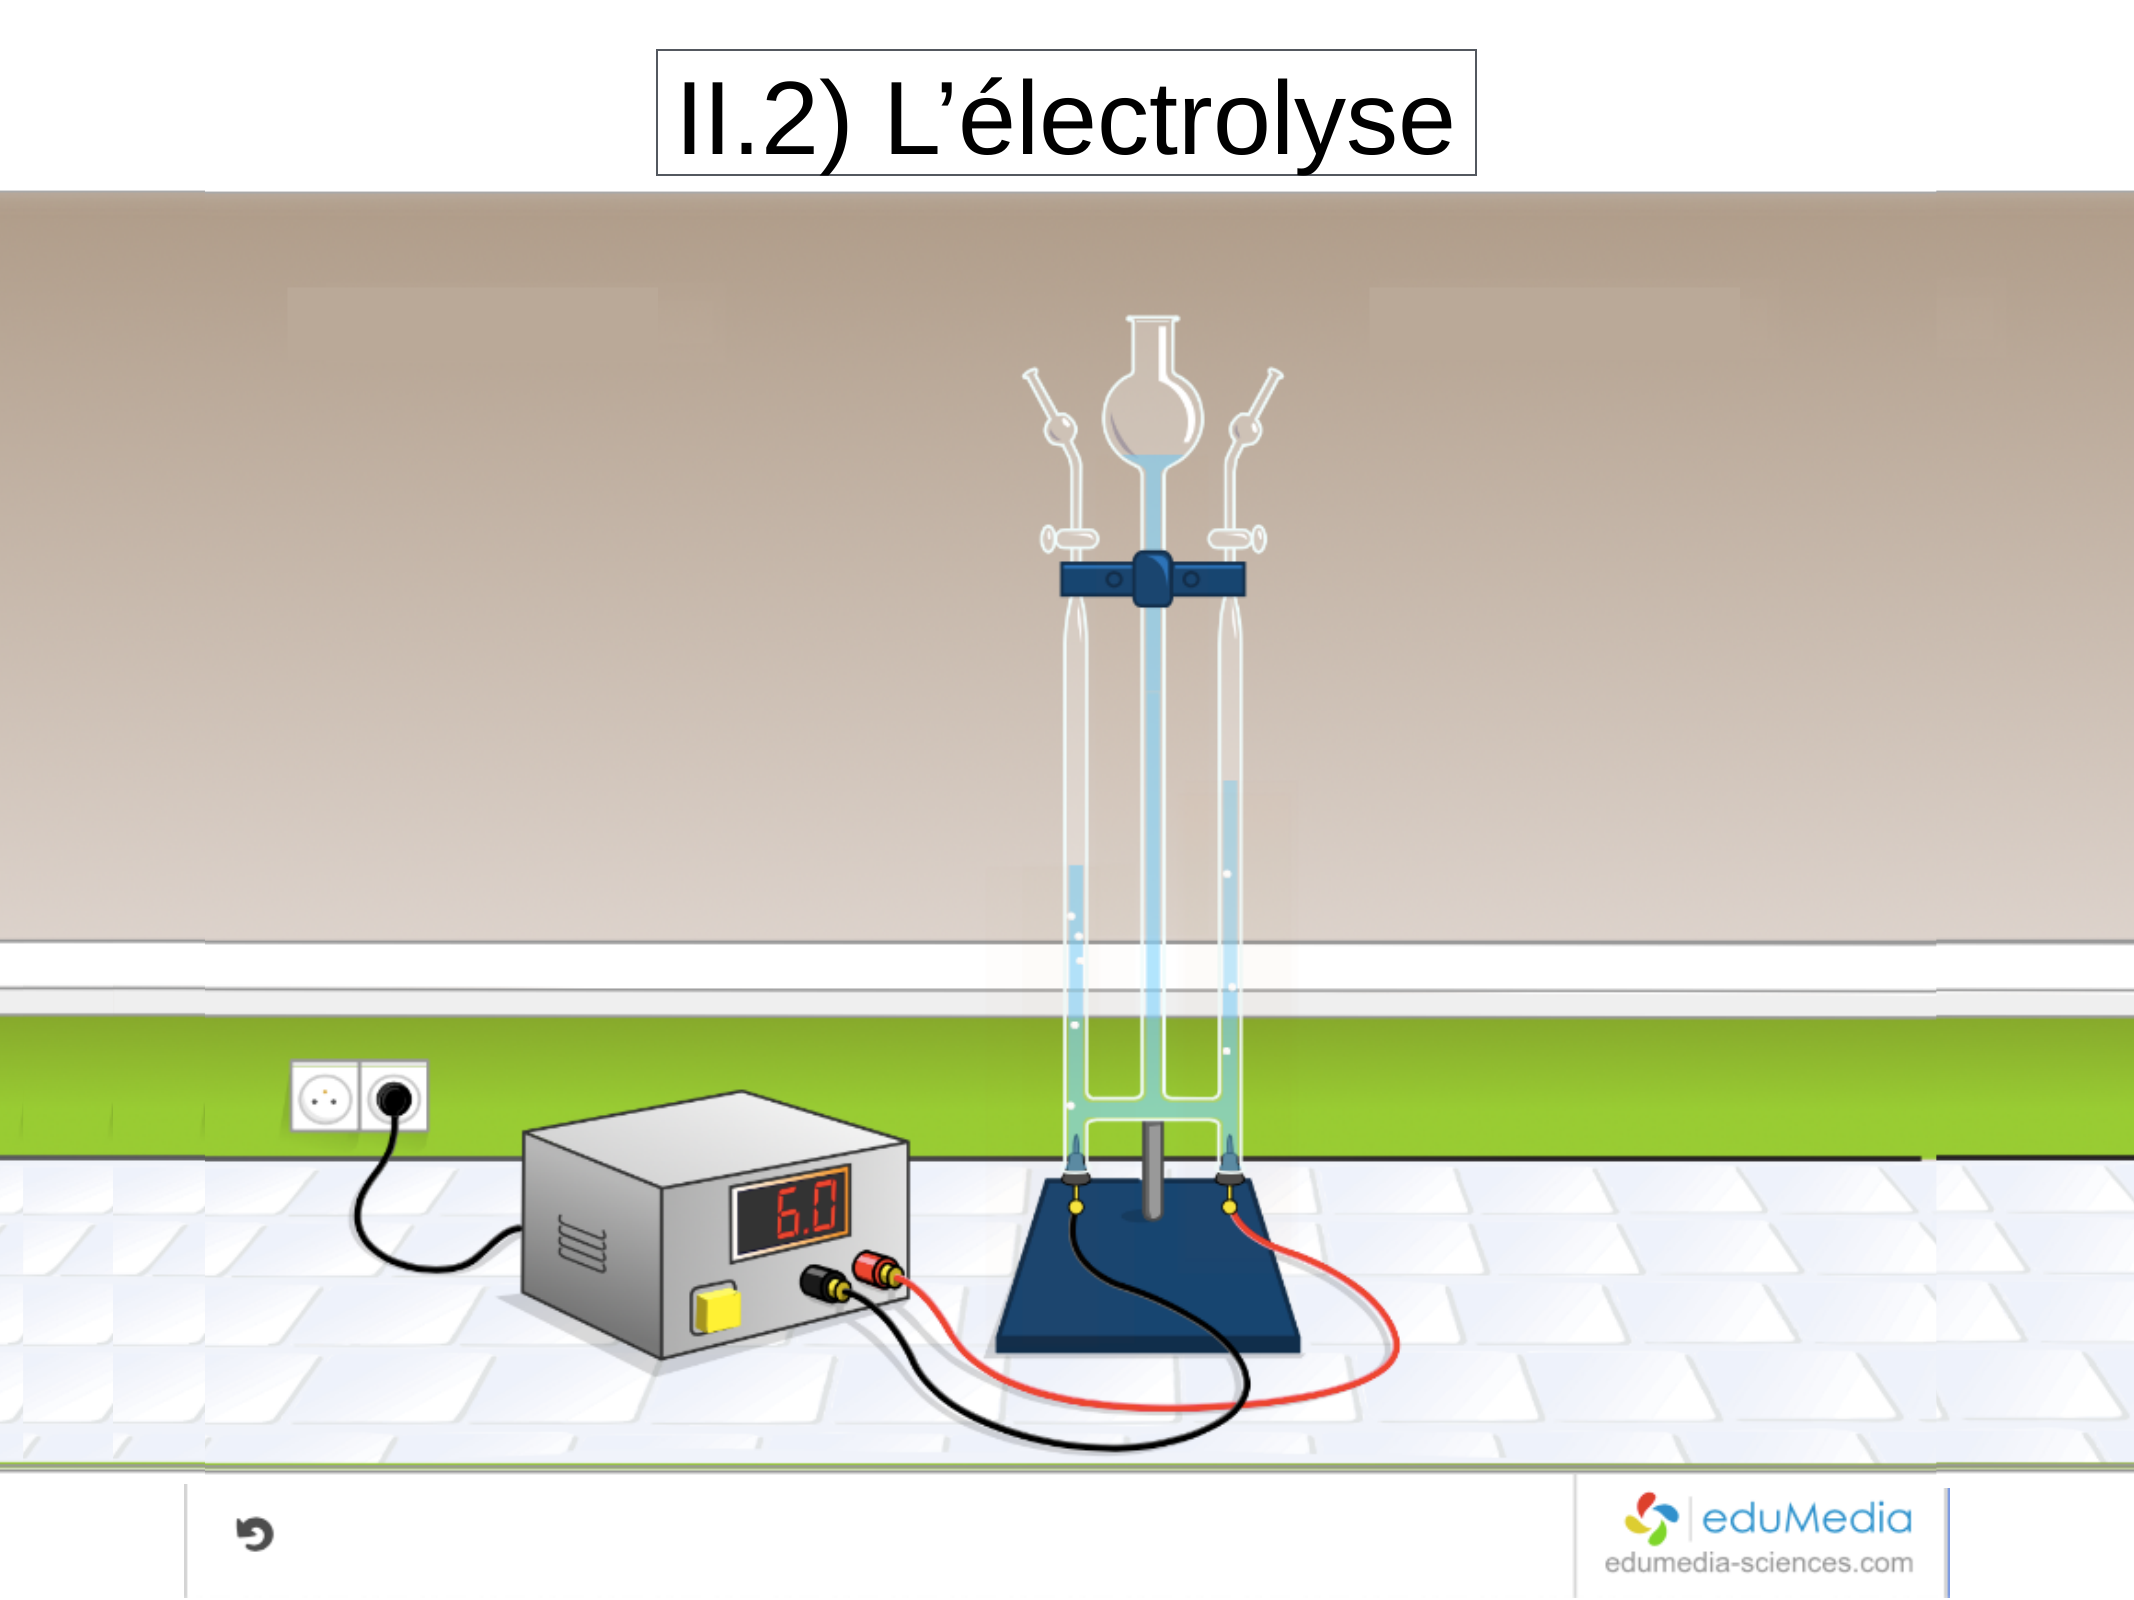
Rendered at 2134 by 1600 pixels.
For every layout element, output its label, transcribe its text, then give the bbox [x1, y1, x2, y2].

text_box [0, 180, 2134, 1598]
text_box II.2) L’électrolyse [657, 50, 1477, 176]
